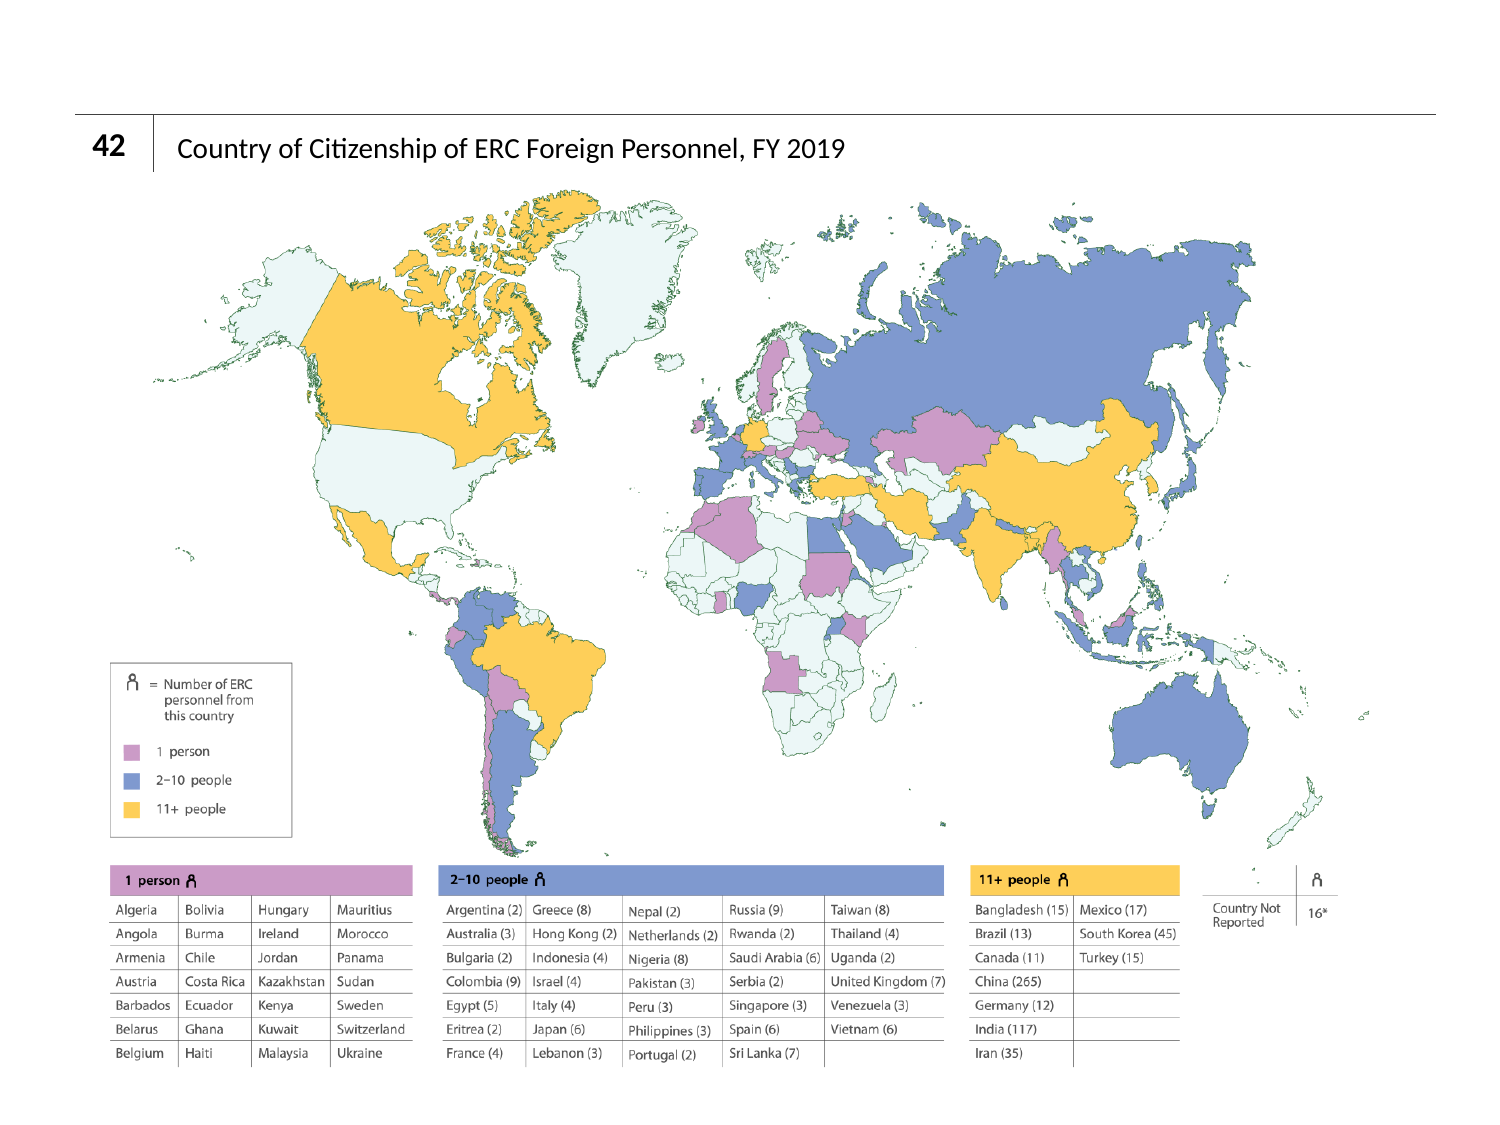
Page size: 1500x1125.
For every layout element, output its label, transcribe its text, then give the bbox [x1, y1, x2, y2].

picture [60, 173, 1440, 1118]
slide_number 42 [67, 112, 152, 171]
title Country of Citizenship of ERC Foreign Personnel, FY 2019 [162, 126, 1400, 167]
